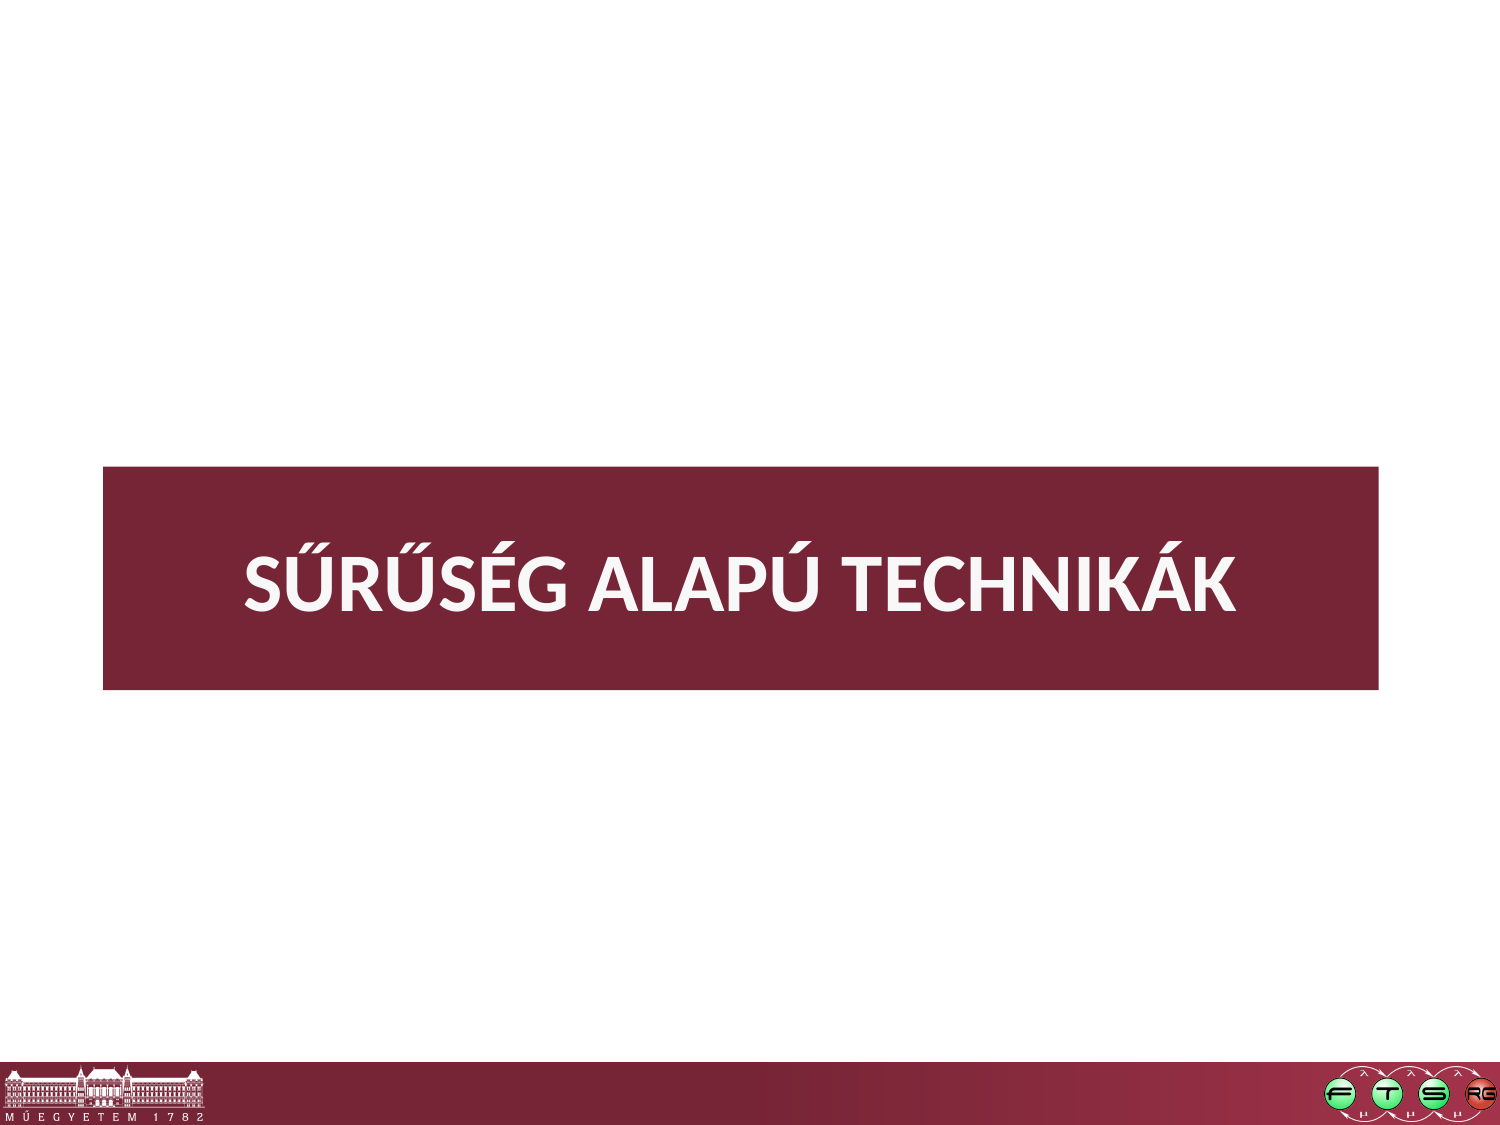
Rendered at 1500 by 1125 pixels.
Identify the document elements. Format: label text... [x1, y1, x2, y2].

picture [3, 1063, 205, 1121]
picture [1324, 1066, 1497, 1122]
title Sűrűség alapú technikák [102, 466, 1379, 691]
